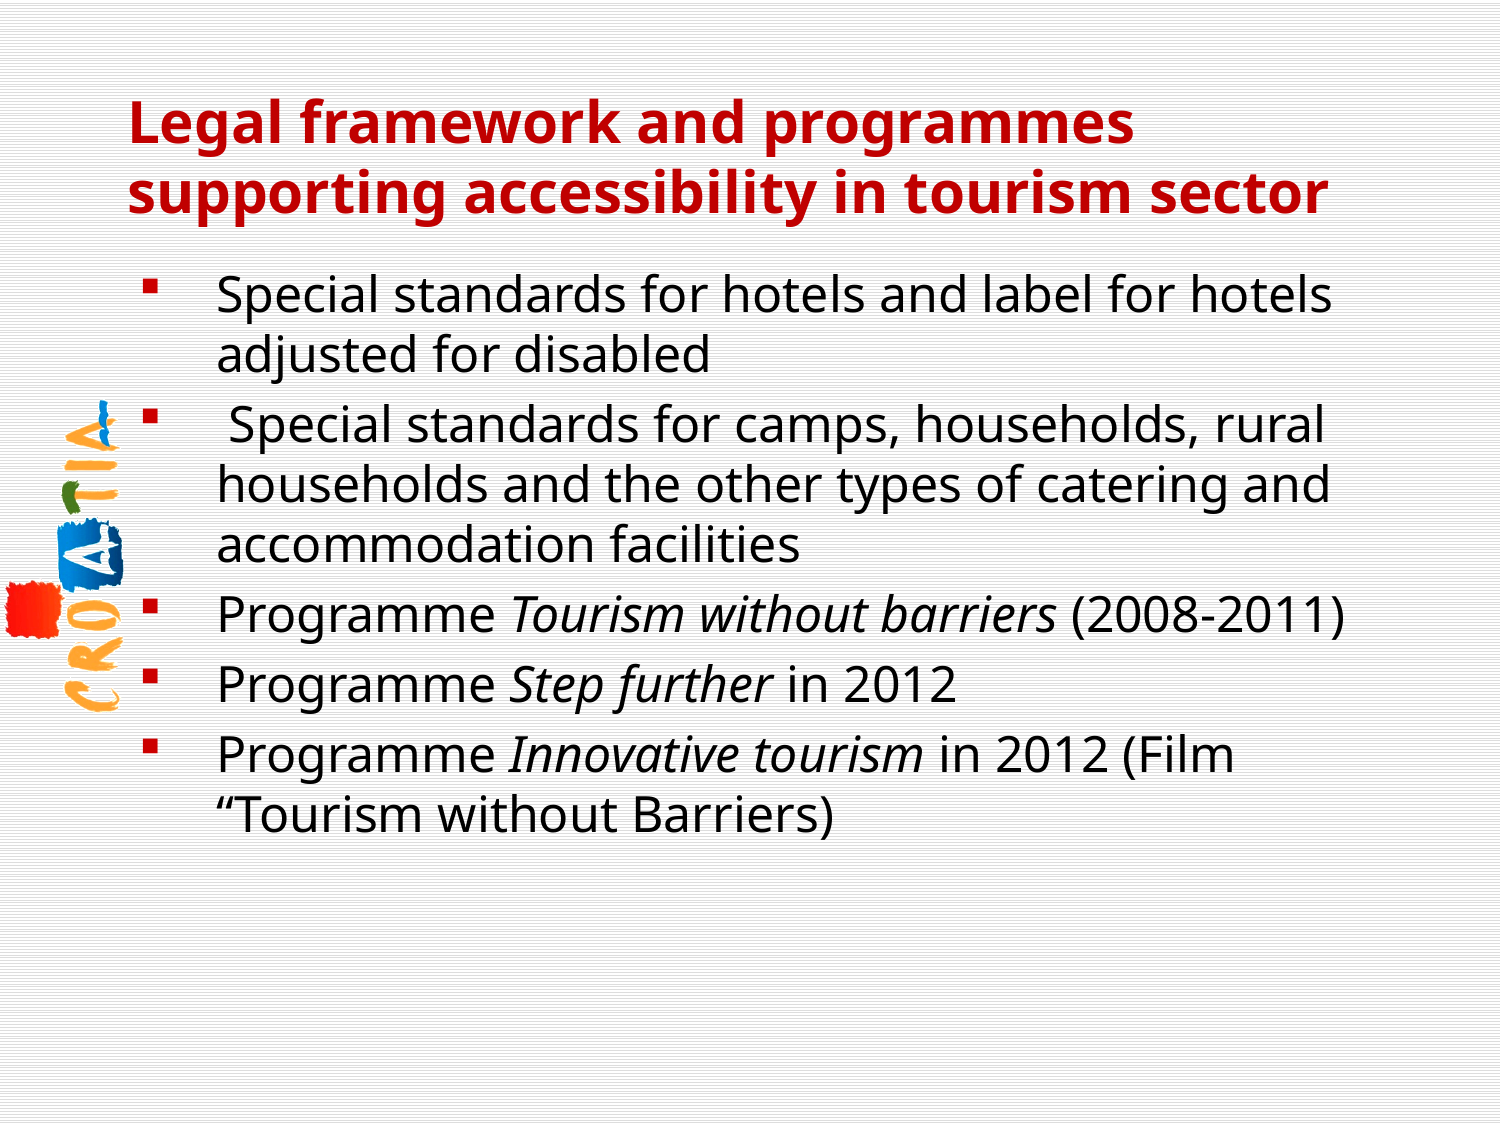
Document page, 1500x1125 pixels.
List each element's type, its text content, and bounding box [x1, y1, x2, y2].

title Legal framework and programmes supporting accessibility in tourism sector [111, 66, 1425, 303]
list Special standards for hotels and label for hotels adjusted for disabled Special standards for camps, households, rural households and the other types of catering and accommodation facilities Programme Tourism without barriers (2008-2011) Programme Step further in 2012 Programme Innovative tourism in 2012 (Film “Tourism without Barriers) [123, 255, 1406, 988]
